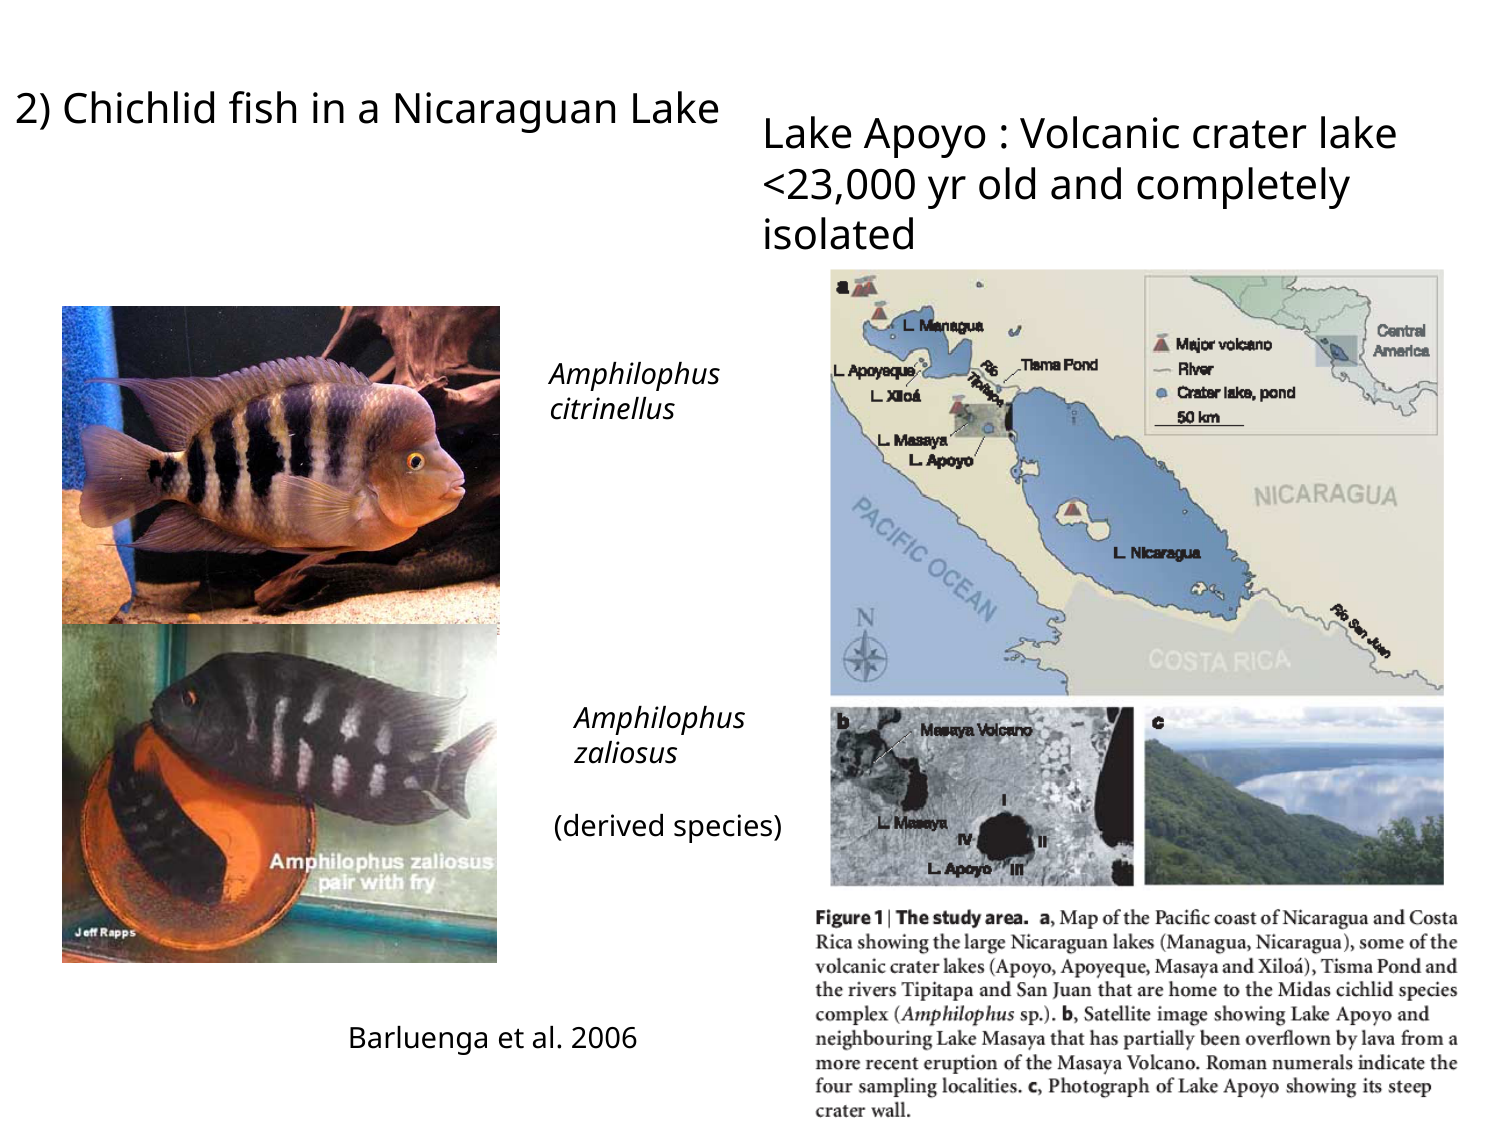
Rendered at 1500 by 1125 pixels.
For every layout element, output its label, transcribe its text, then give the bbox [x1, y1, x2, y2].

text_box 2) Chichlid fish in a Nicaraguan Lake [0, 24, 1415, 140]
picture [812, 244, 1466, 1125]
text_box Lake Apoyo : Volcanic crater lake <23,000 yr old and completely isolated [747, 99, 1500, 265]
text_box Barluenga et al. 2006 [333, 1012, 654, 1063]
text_box Amphilophus zaliosus [559, 692, 788, 777]
text_box (derived species) [539, 799, 798, 850]
picture [62, 305, 501, 963]
text_box Amphilophus citrinellus [534, 348, 763, 433]
